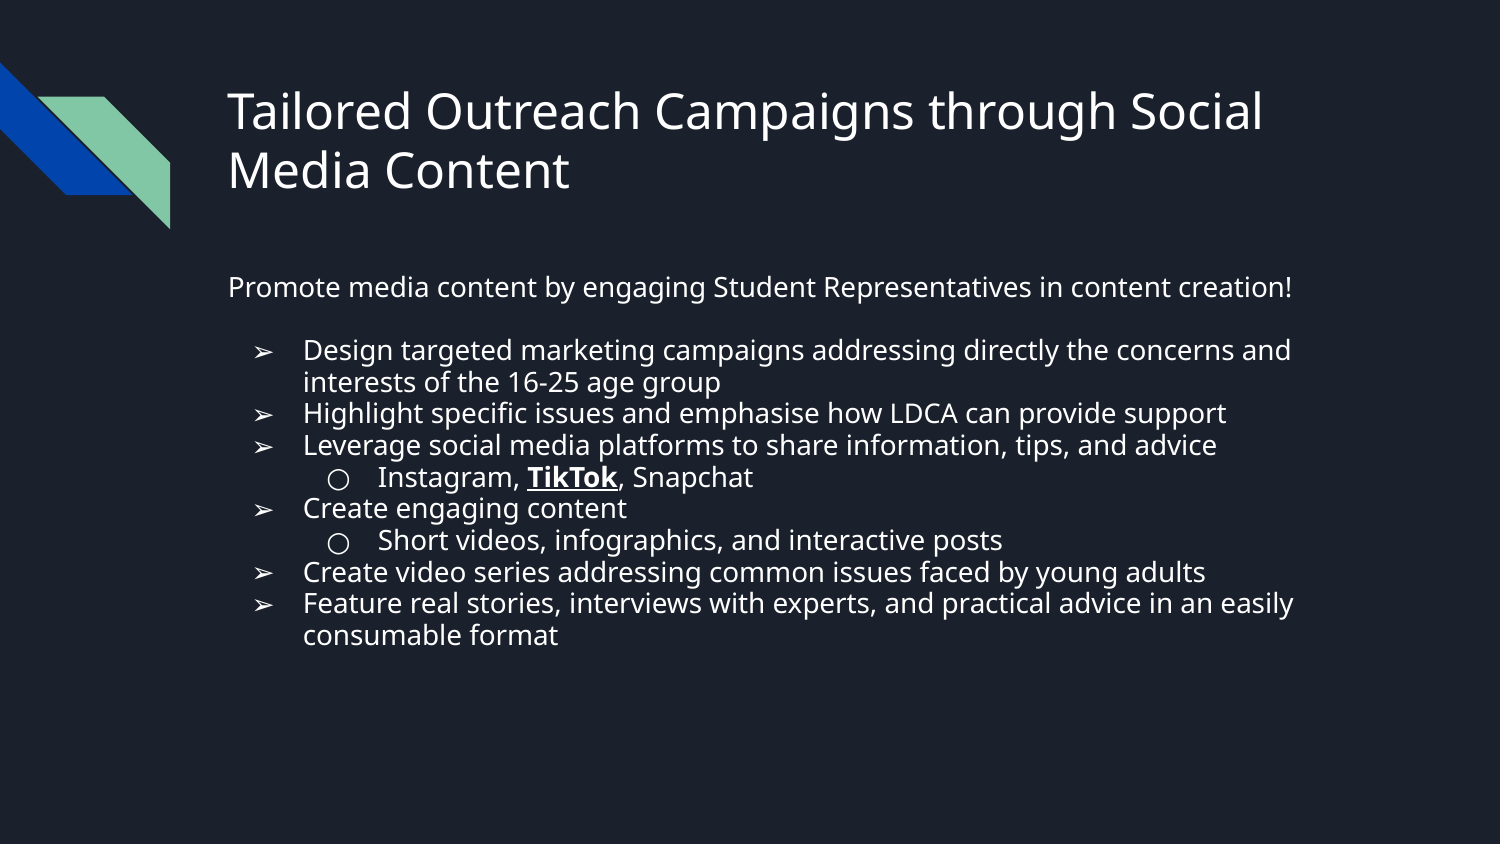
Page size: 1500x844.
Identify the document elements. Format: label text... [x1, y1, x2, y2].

list Promote media content by engaging Student Representatives in content creation! Design targeted marketing campaigns addressing directly the concerns and interests of the 16-25 age group Highlight specific issues and emphasise how LDCA can provide support Leverage social media platforms to share information, tips, and advice Instagram, TikTok, Snapchat Create engaging content Short videos, infographics, and interactive posts Create video series addressing common issues faced by young adults Feature real stories, interviews with experts, and practical advice in an easily consumable format [212, 257, 1368, 735]
title Tailored Outreach Campaigns through Social Media Content [212, 64, 1368, 215]
